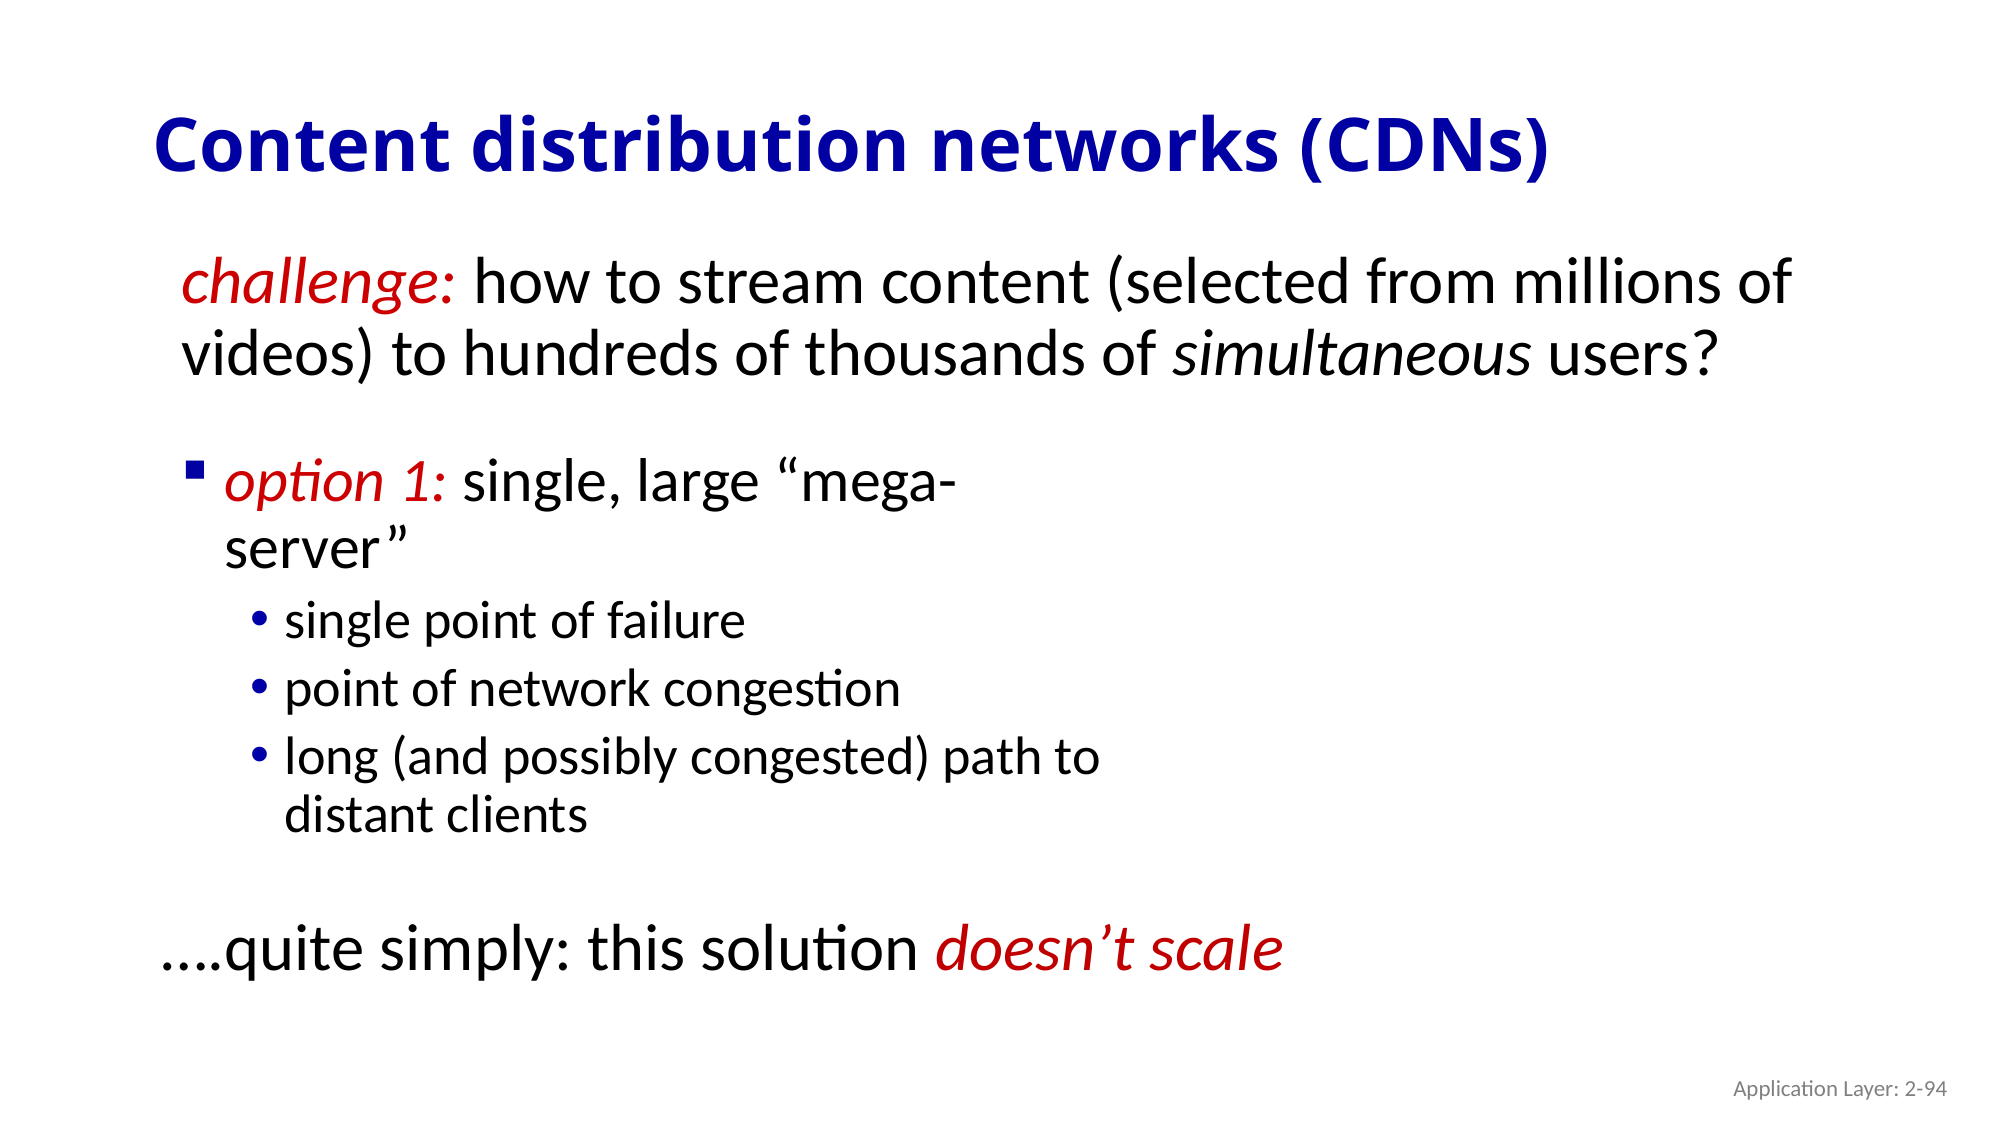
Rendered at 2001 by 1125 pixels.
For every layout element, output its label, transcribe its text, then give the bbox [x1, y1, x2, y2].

text_box challenge: how to stream content (selected from millions of videos) to hundreds of thousands of simultaneous users? [166, 238, 1892, 1068]
slide_number Application Layer: 2-94 [1512, 1056, 1963, 1117]
title Content distribution networks (CDNs) [137, 74, 1863, 221]
text_box ….quite simply: this solution doesn’t scale [146, 905, 1872, 1042]
text_box option 1: single, large “mega-server” single point of failure point of network congestion long (and possibly congested) path to distant clients [165, 440, 1123, 852]
